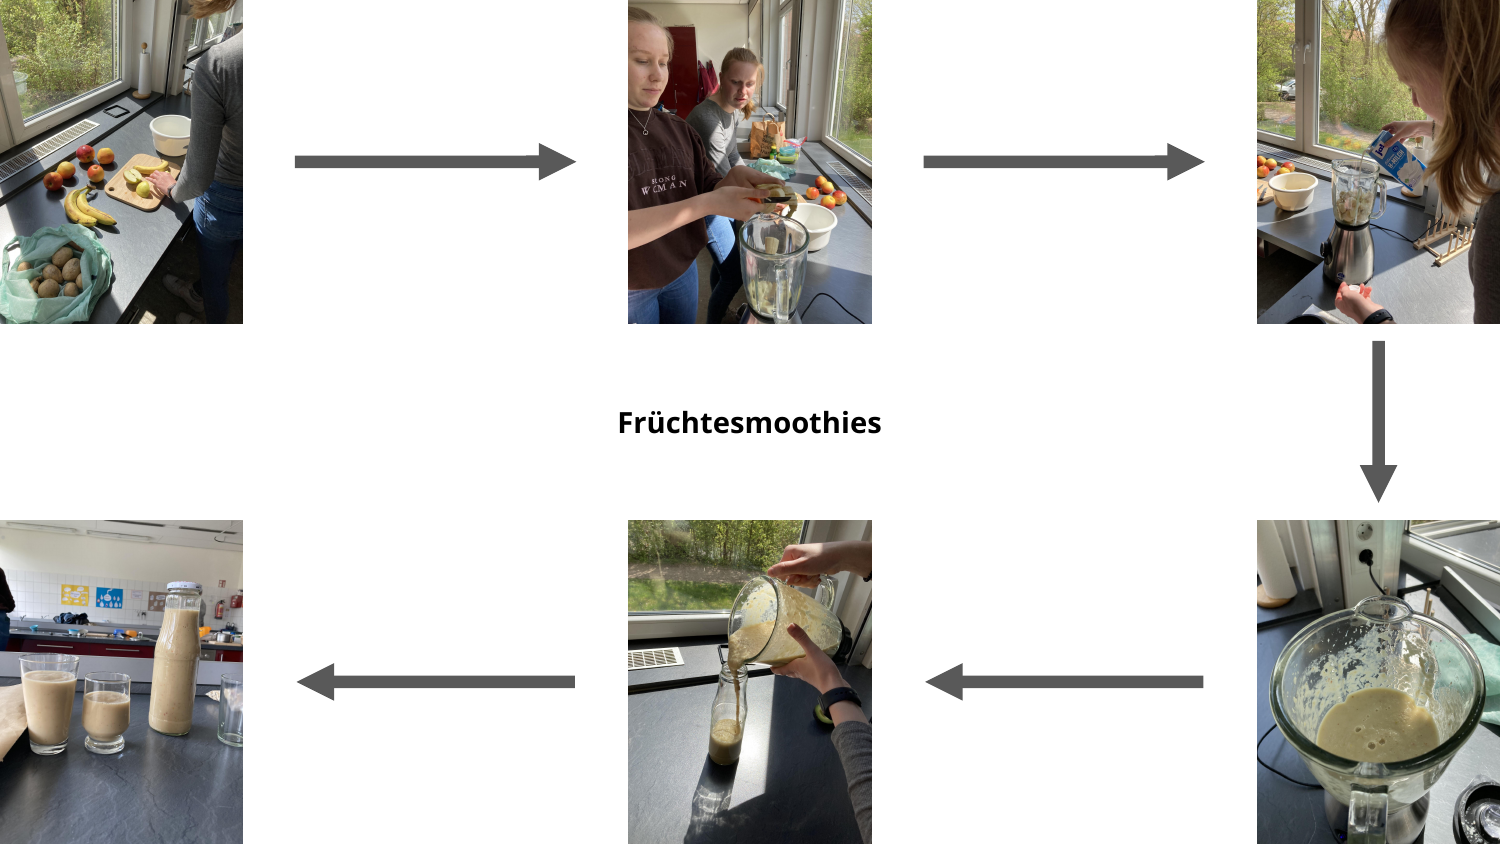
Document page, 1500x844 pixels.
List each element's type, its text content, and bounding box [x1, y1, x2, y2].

picture [0, 0, 243, 324]
picture [628, 0, 872, 324]
picture [1256, 0, 1500, 324]
text_box Früchtesmoothies [578, 323, 922, 521]
picture [0, 519, 243, 844]
picture [628, 519, 872, 844]
picture [1256, 519, 1500, 844]
